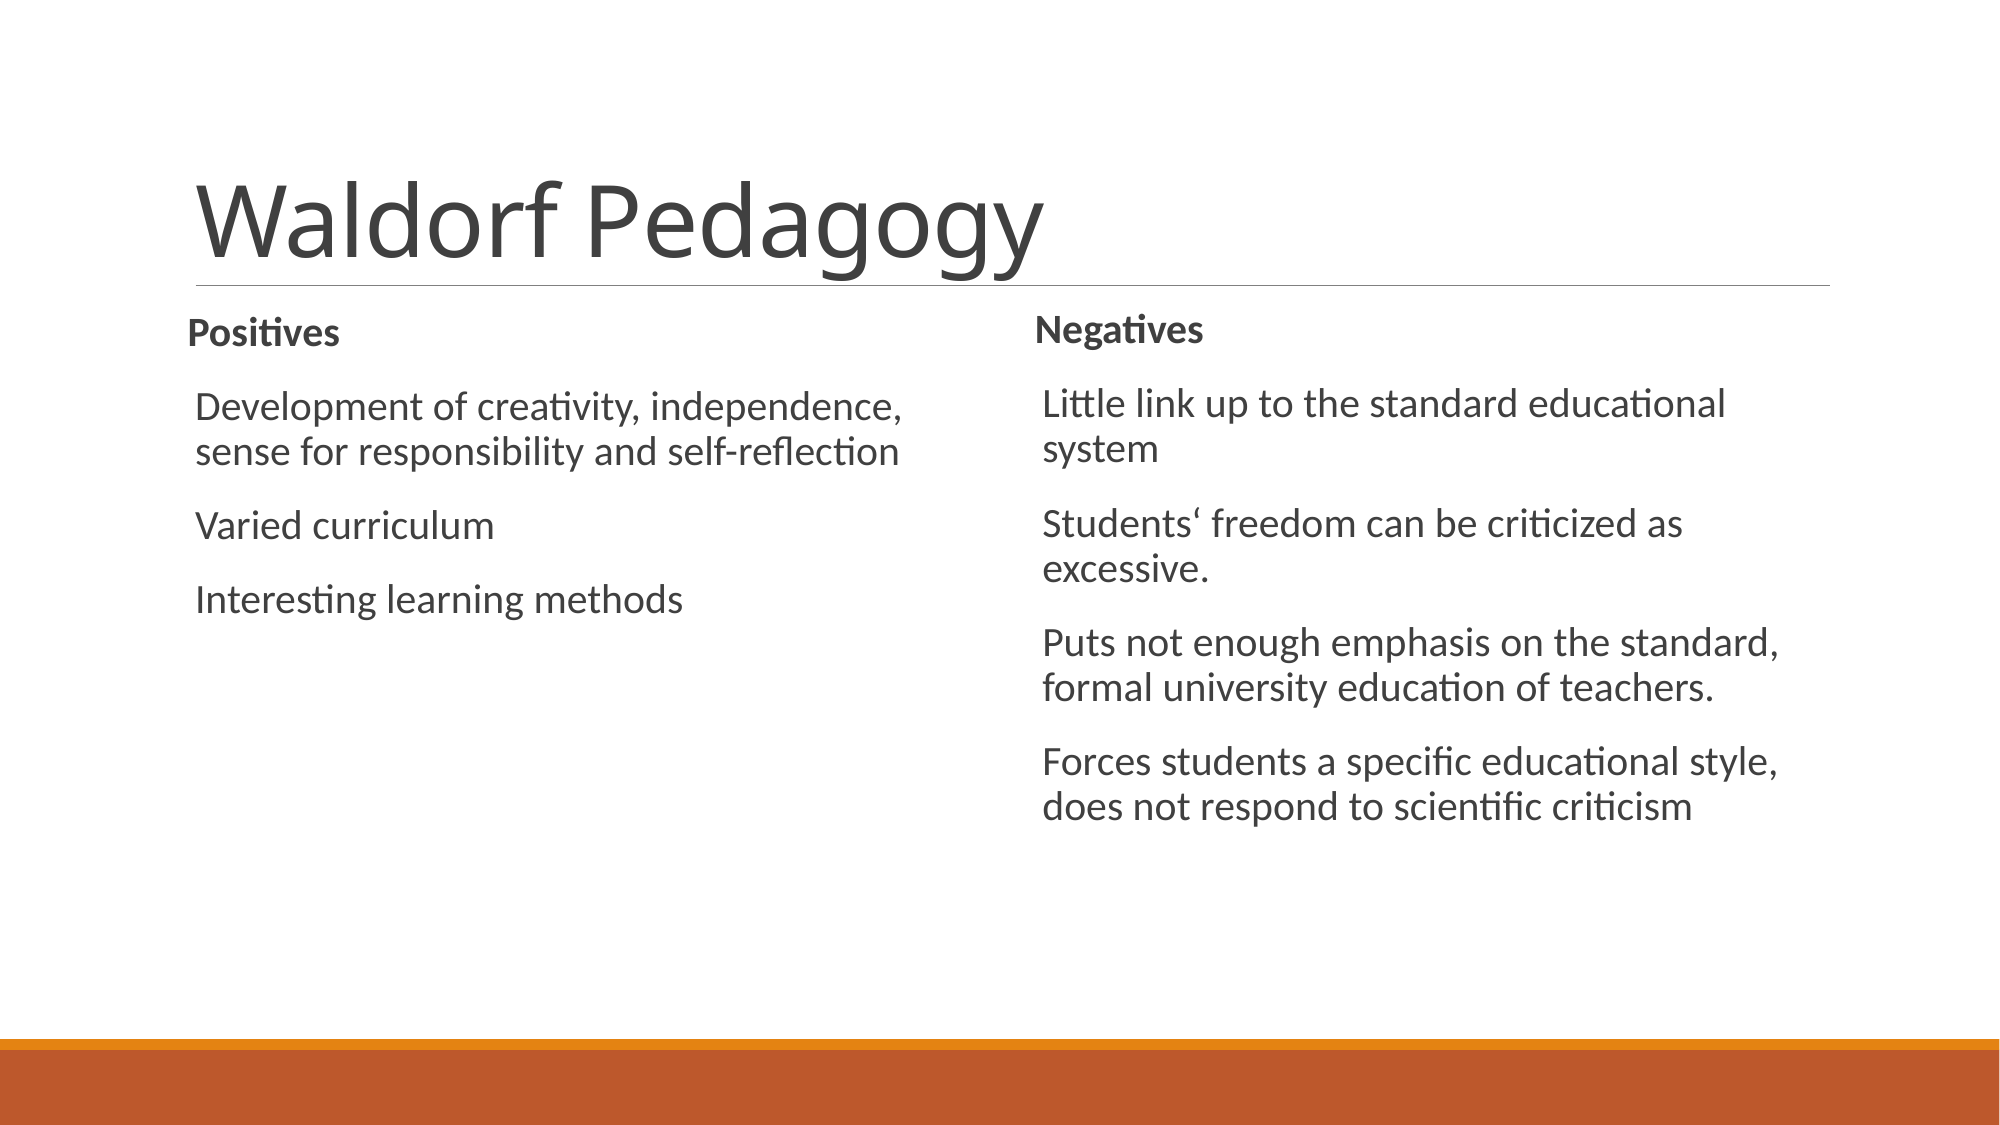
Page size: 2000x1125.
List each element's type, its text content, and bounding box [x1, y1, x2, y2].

title Waldorf Pedagogy [179, 47, 1830, 285]
list Positives Development of creativity, independence, sense for responsibility and self-reflection Varied curriculum Interesting learning methods [179, 302, 990, 963]
list Negatives Little link up to the standard educational system Students‘ freedom can be criticized as excessive. Puts not enough emphasis on the standard, formal university education of teachers. Forces students a specific educational style, does not respond to scientific criticism [1027, 299, 1800, 1059]
